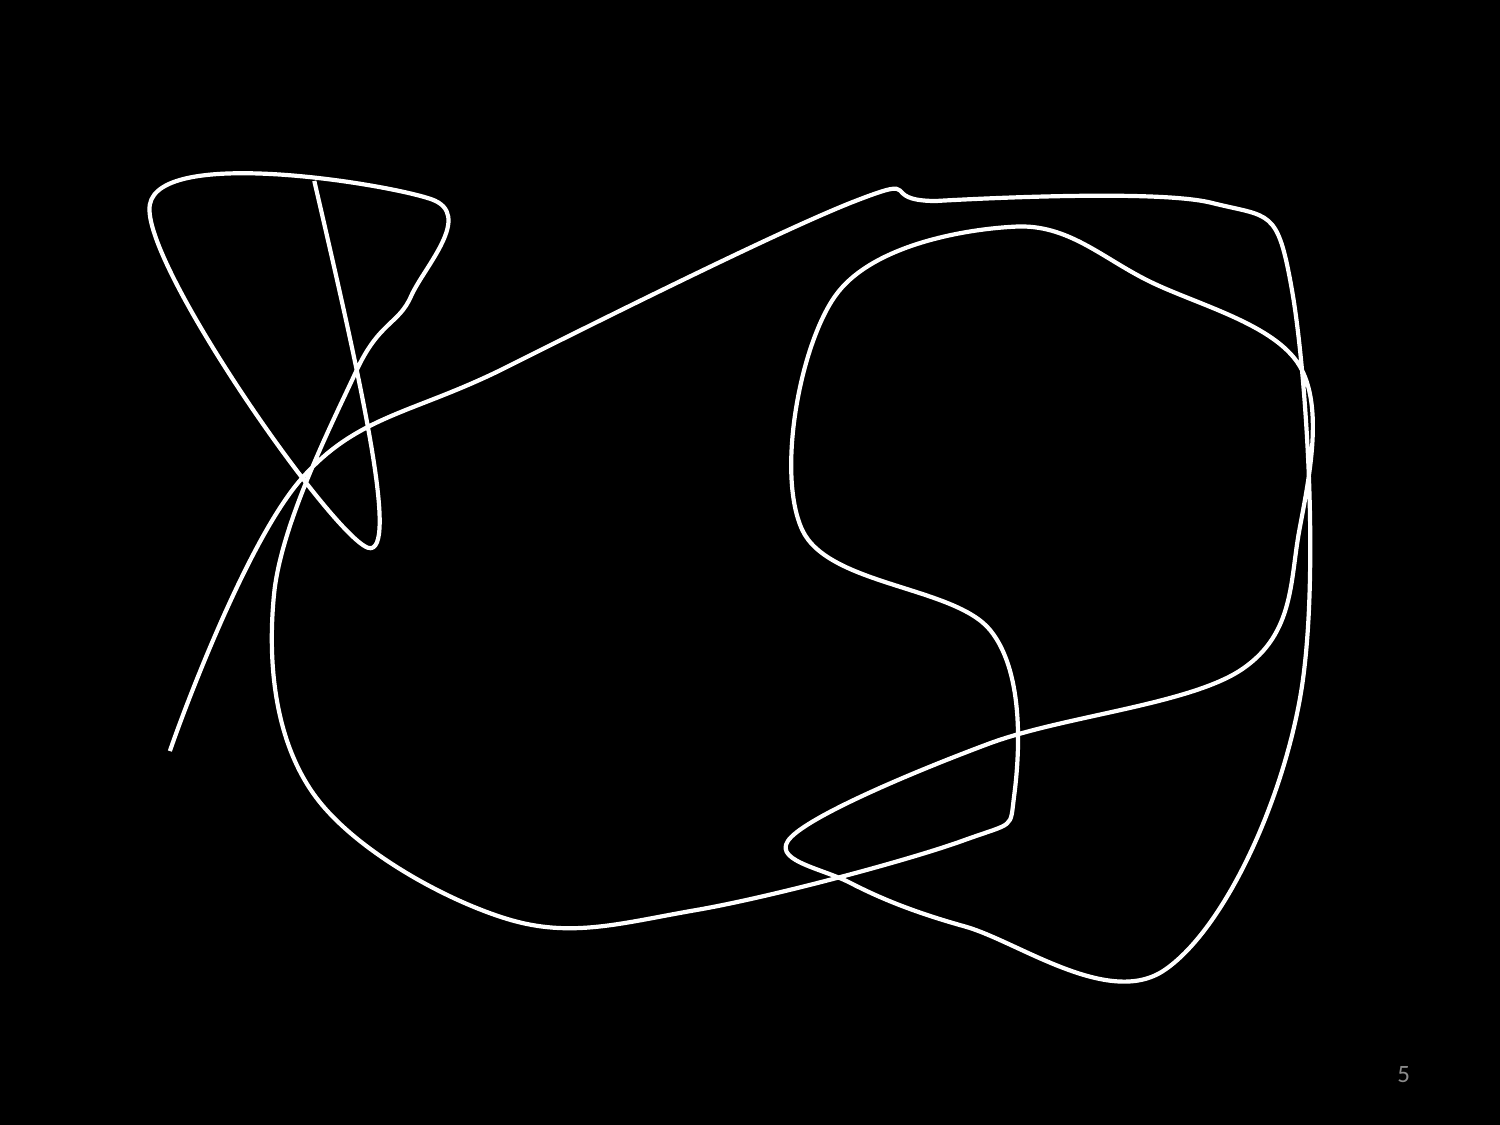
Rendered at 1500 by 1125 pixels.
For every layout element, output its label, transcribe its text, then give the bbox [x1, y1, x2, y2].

slide_number 5 [1074, 1042, 1425, 1103]
text_box [147, 171, 1315, 984]
